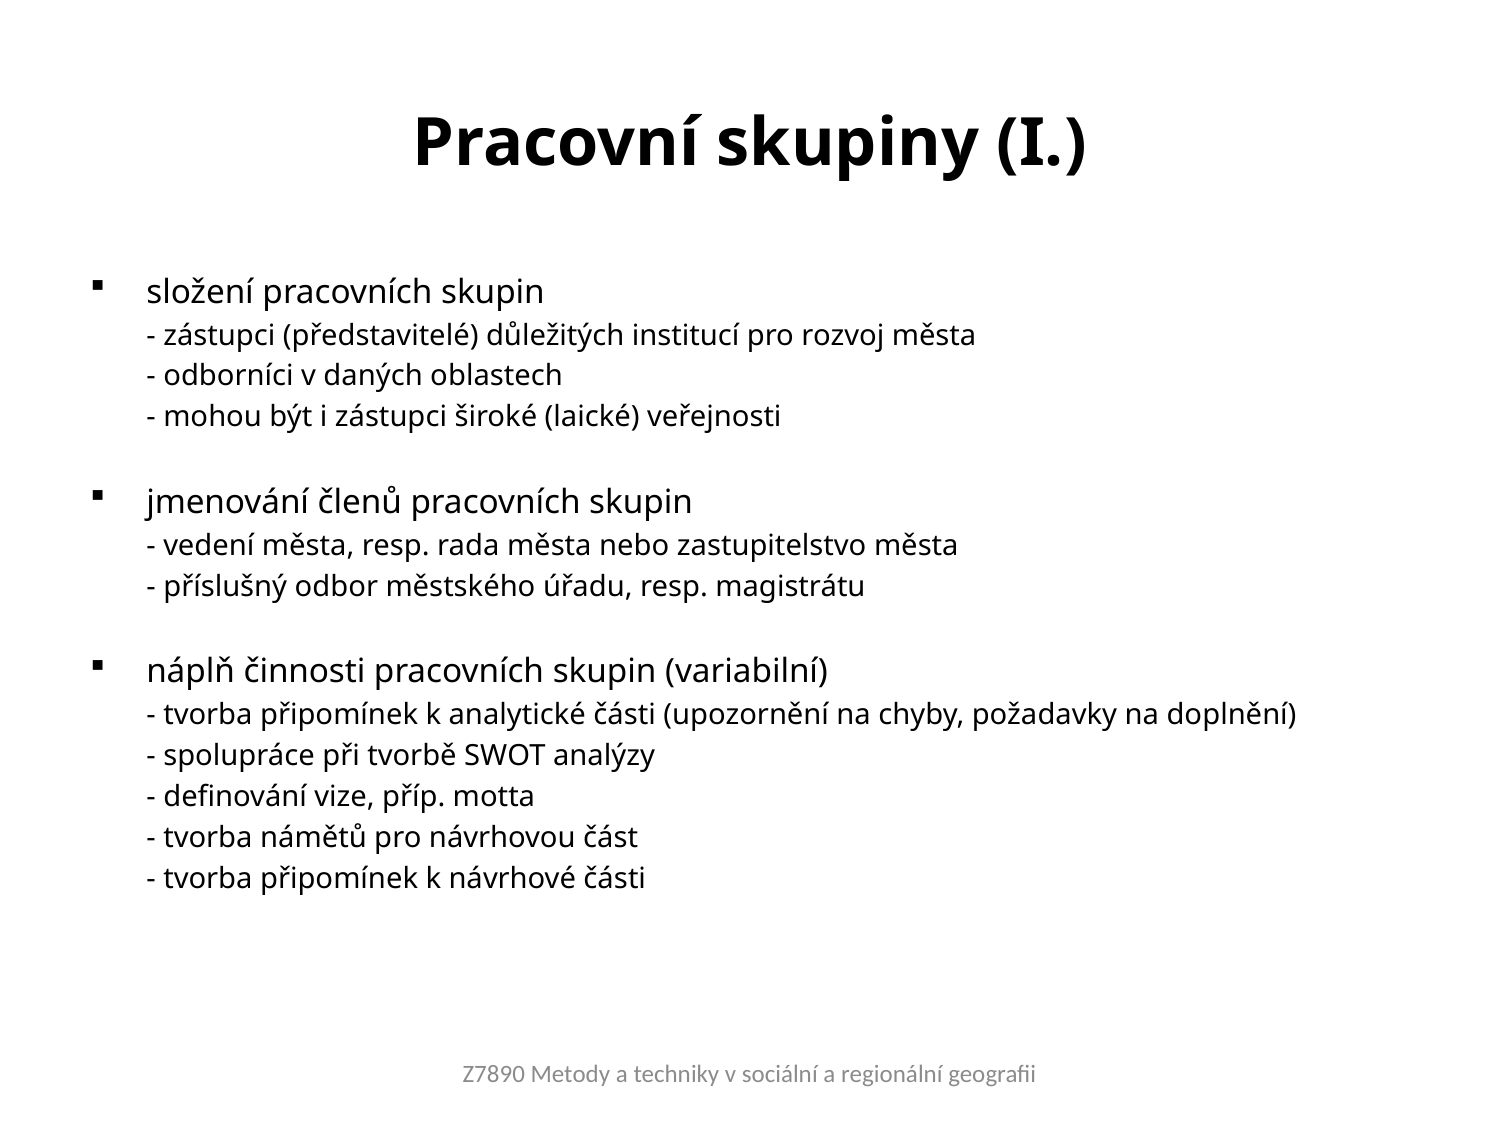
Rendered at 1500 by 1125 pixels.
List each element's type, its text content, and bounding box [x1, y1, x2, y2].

list složení pracovních skupin - zástupci (představitelé) důležitých institucí pro rozvoj města - odborníci v daných oblastech - mohou být i zástupci široké (laické) veřejnosti jmenování členů pracovních skupin - vedení města, resp. rada města nebo zastupitelstvo města - příslušný odbor městského úřadu, resp. magistrátu náplň činnosti pracovních skupin (variabilní) - tvorba připomínek k analytické části (upozornění na chyby, požadavky na doplnění) - spolupráce při tvorbě SWOT analýzy - definování vize, příp. motta - tvorba námětů pro návrhovou část - tvorba připomínek k návrhové části [75, 262, 1425, 1024]
title Pracovní skupiny (I.) [75, 45, 1425, 233]
footer Z7890 Metody a techniky v sociální a regionální geografii [0, 1042, 1500, 1103]
